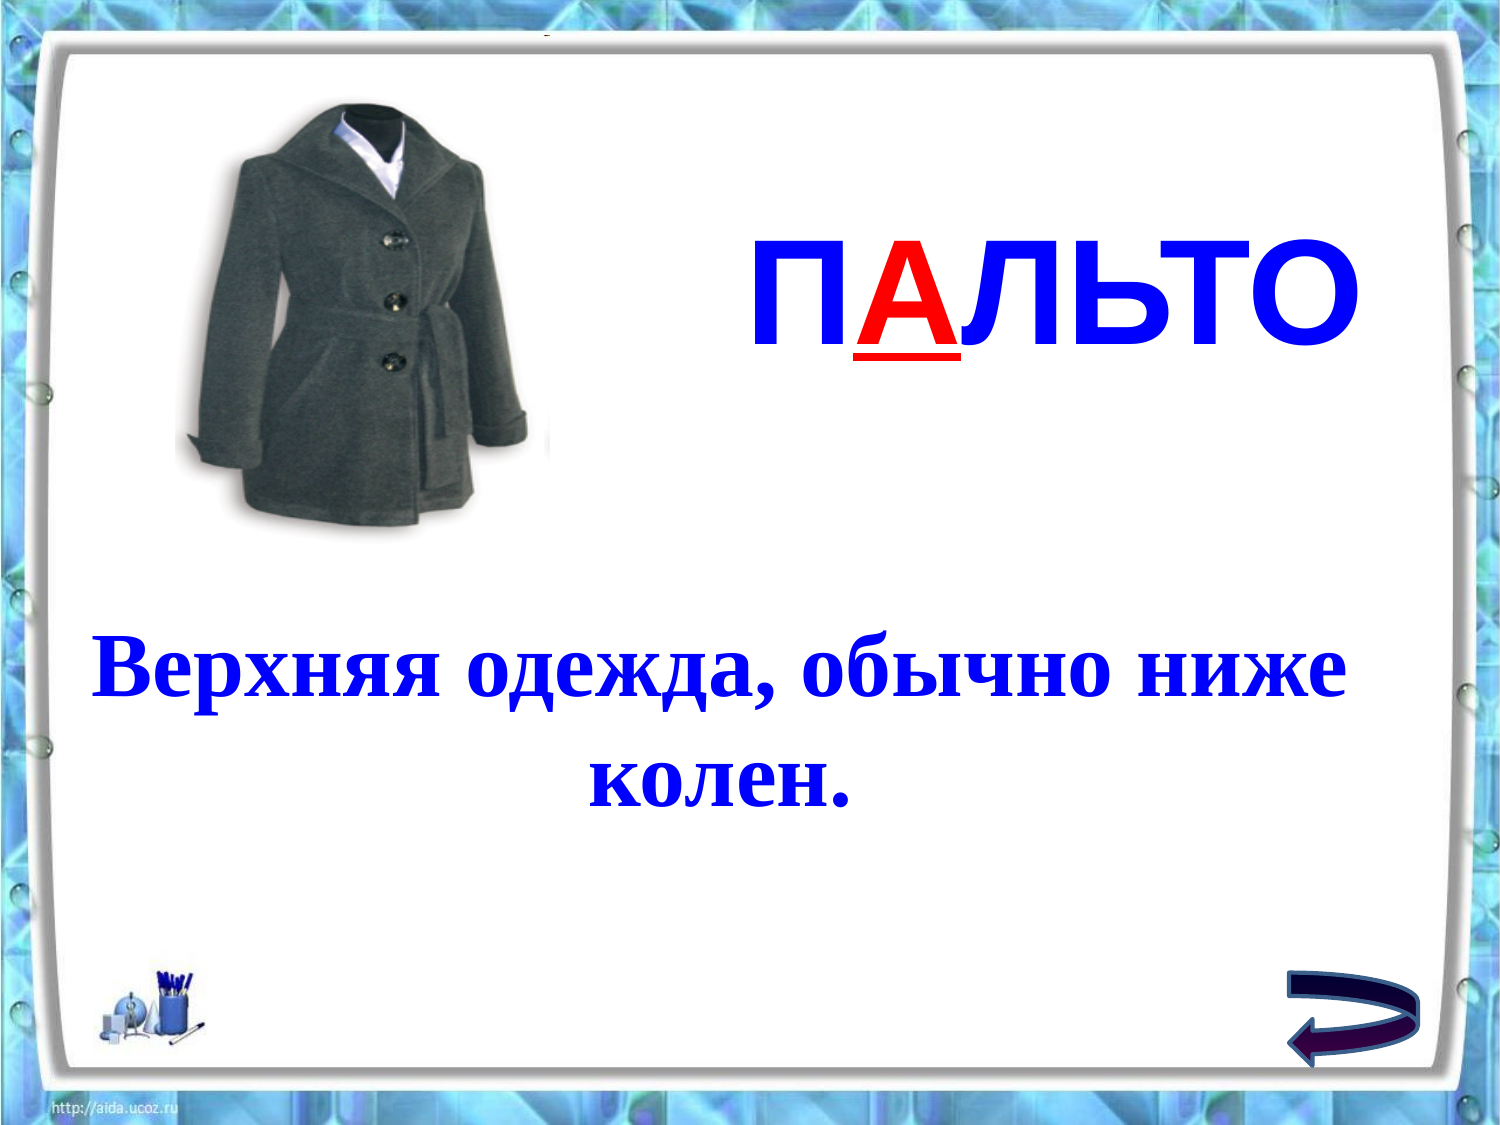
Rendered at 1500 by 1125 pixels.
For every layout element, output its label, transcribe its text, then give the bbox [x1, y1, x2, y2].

picture [0, 0, 1500, 1125]
text_box Верхняя одежда, обычно ниже колен. [0, 597, 1442, 833]
text_box [1286, 970, 1421, 1068]
text_box ПАЛЬТО [730, 187, 1380, 383]
